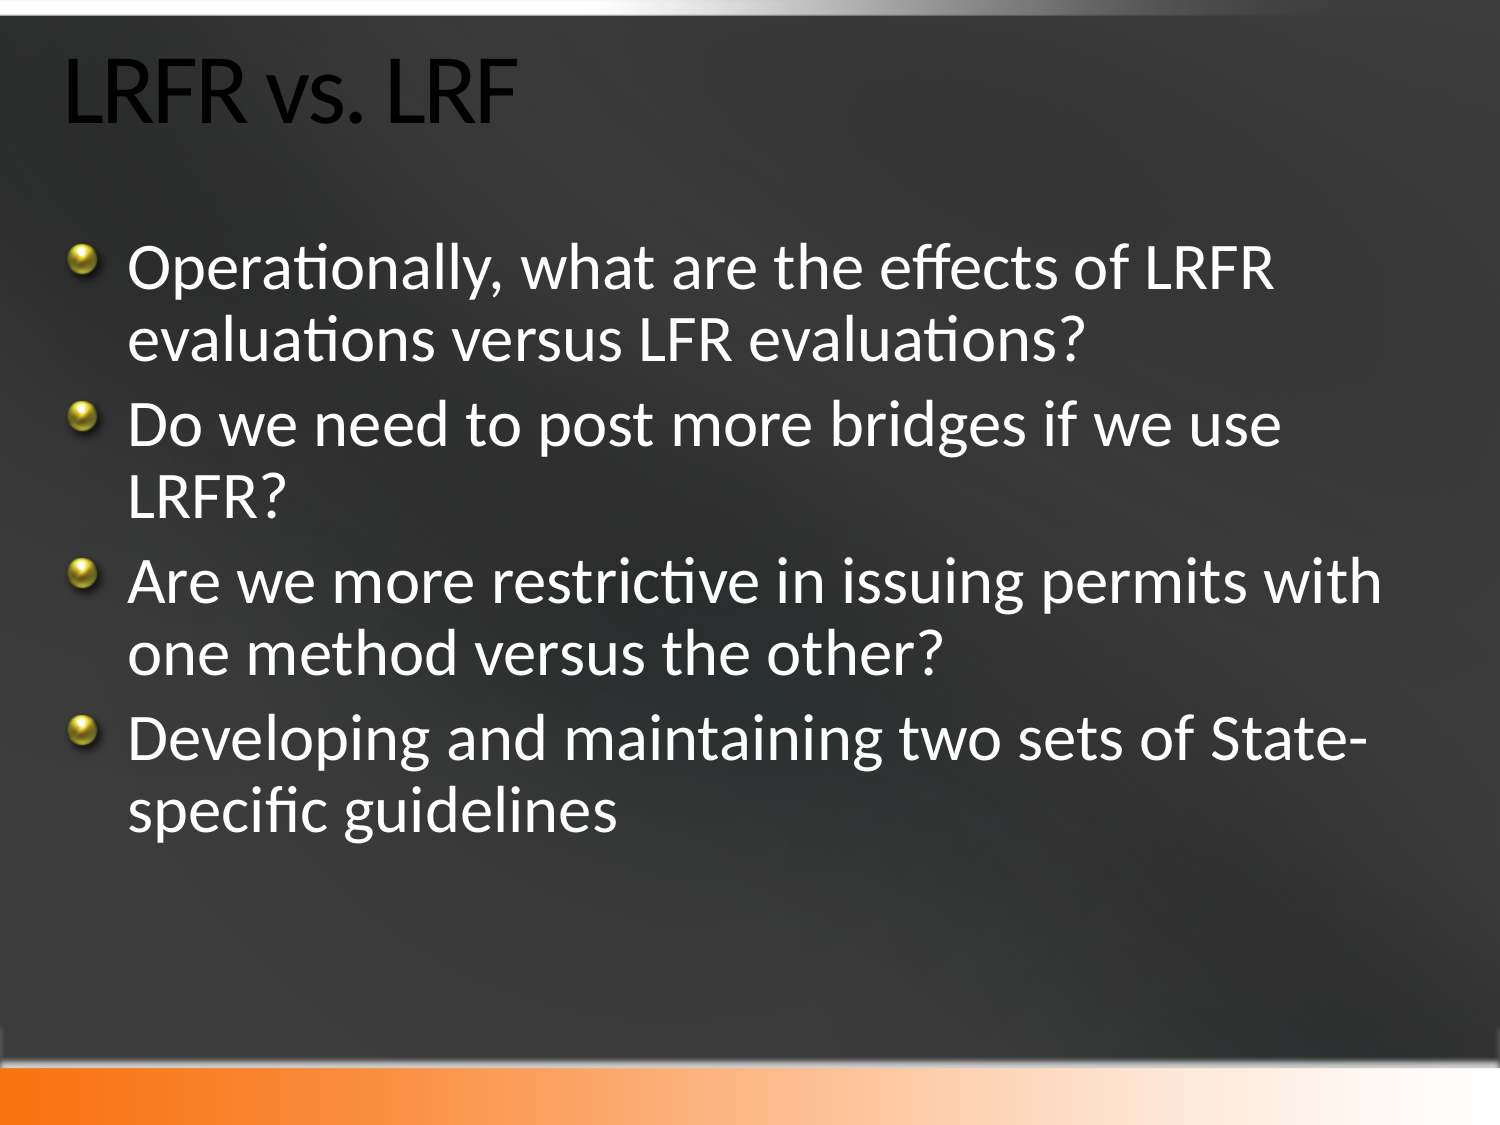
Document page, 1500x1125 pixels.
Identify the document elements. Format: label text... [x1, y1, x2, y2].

title LRFR vs. LRF [62, 37, 1438, 147]
picture [0, 0, 1500, 1125]
list Operationally, what are the effects of LRFR evaluations versus LFR evaluations? Do we need to post more bridges if we use LRFR? Are we more restrictive in issuing permits with one method versus the other? Developing and maintaining two sets of State-specific guidelines [62, 231, 1438, 862]
